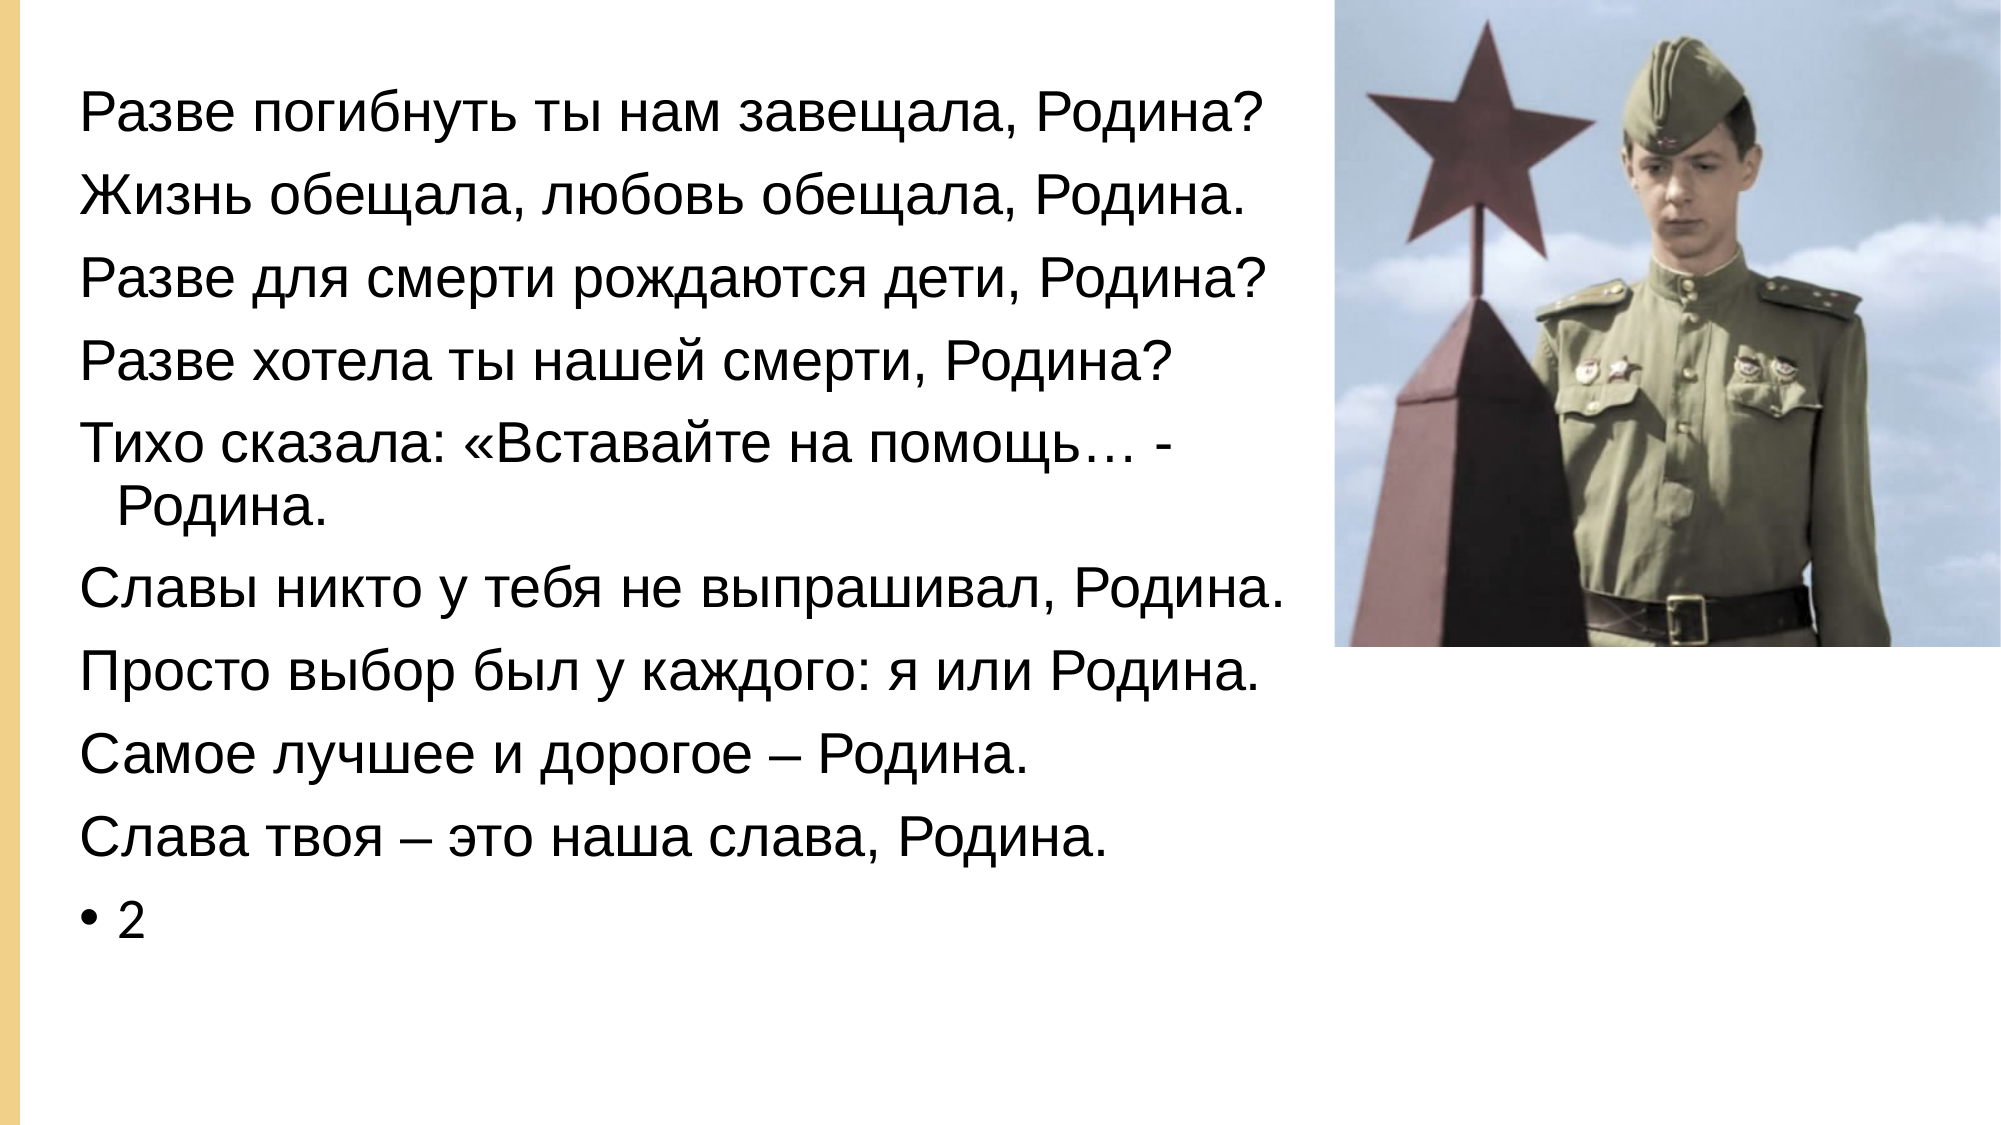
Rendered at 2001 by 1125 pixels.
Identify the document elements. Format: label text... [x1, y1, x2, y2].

list Разве погибнуть ты нам завещала, Родина? Жизнь обещала, любовь обещала, Родина. Разве для смерти рождаются дети, Родина? Разве хотела ты нашей смерти, Родина? Тихо сказала: «Вставайте на помощь… - Родина. Славы никто у тебя не выпрашивал, Родина. Просто выбор был у каждого: я или Родина. Самое лучшее и дорогое – Родина. Слава твоя – это наша слава, Родина. 2 [64, 74, 1392, 962]
picture [1334, 0, 2001, 647]
